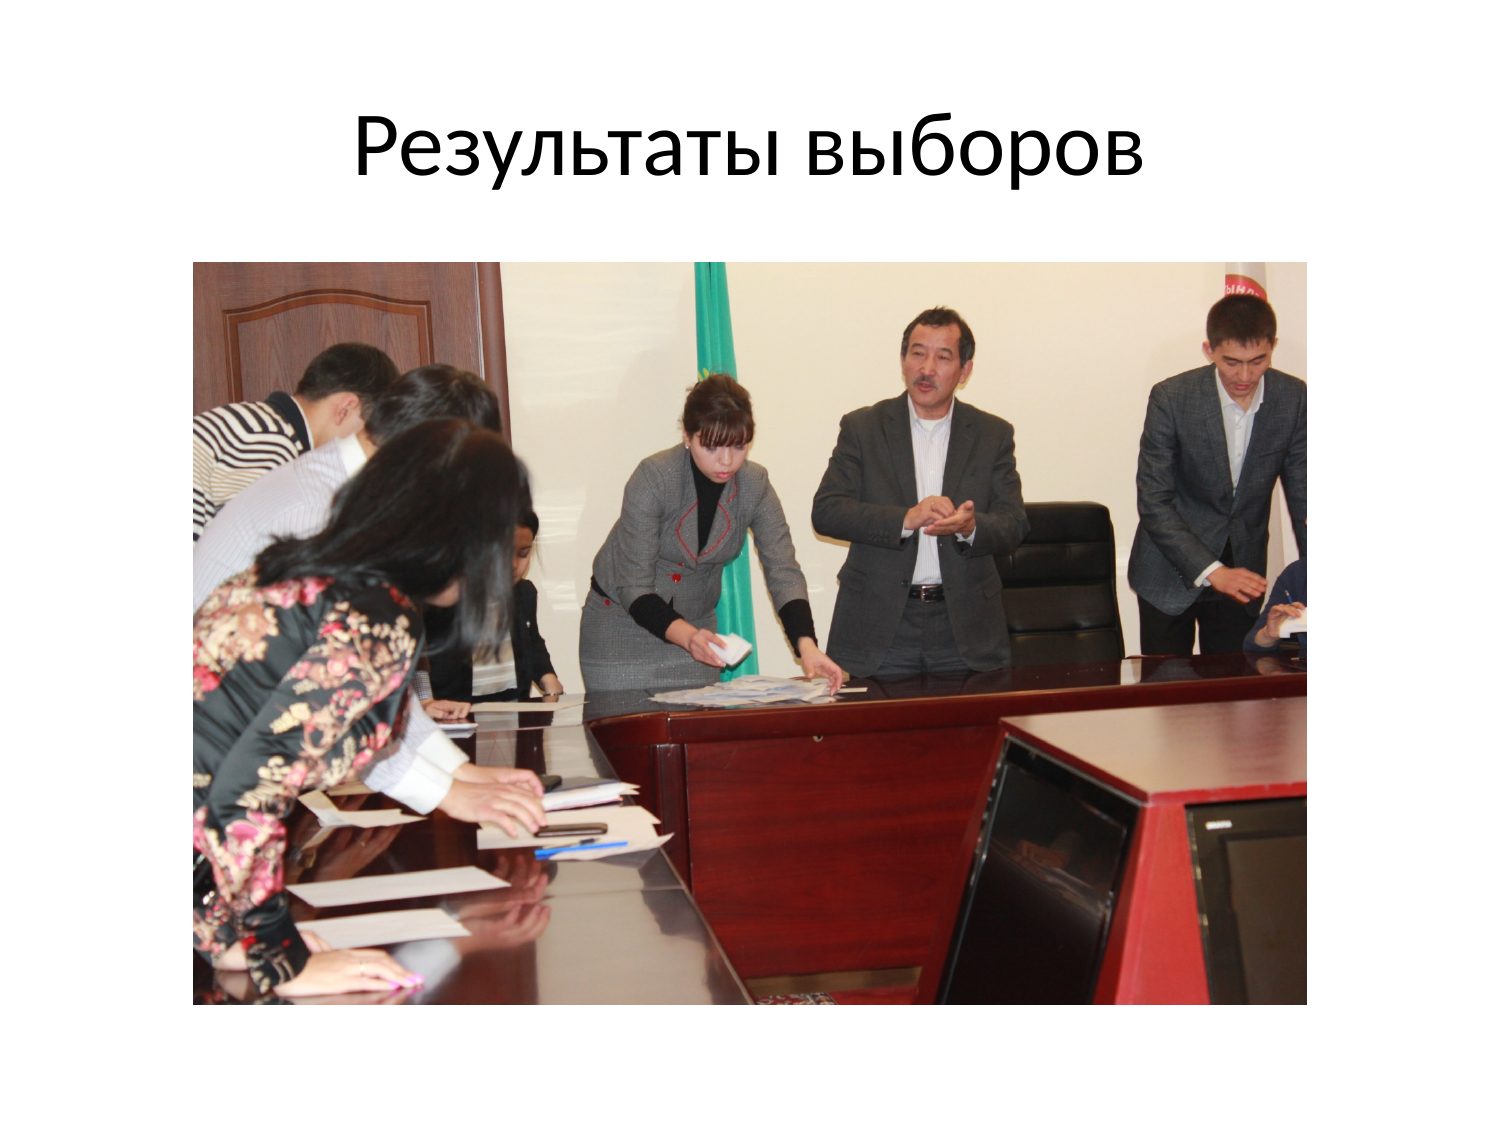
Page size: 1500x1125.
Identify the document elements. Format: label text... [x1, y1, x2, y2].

title Результаты выборов [75, 45, 1425, 233]
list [192, 262, 1307, 1006]
